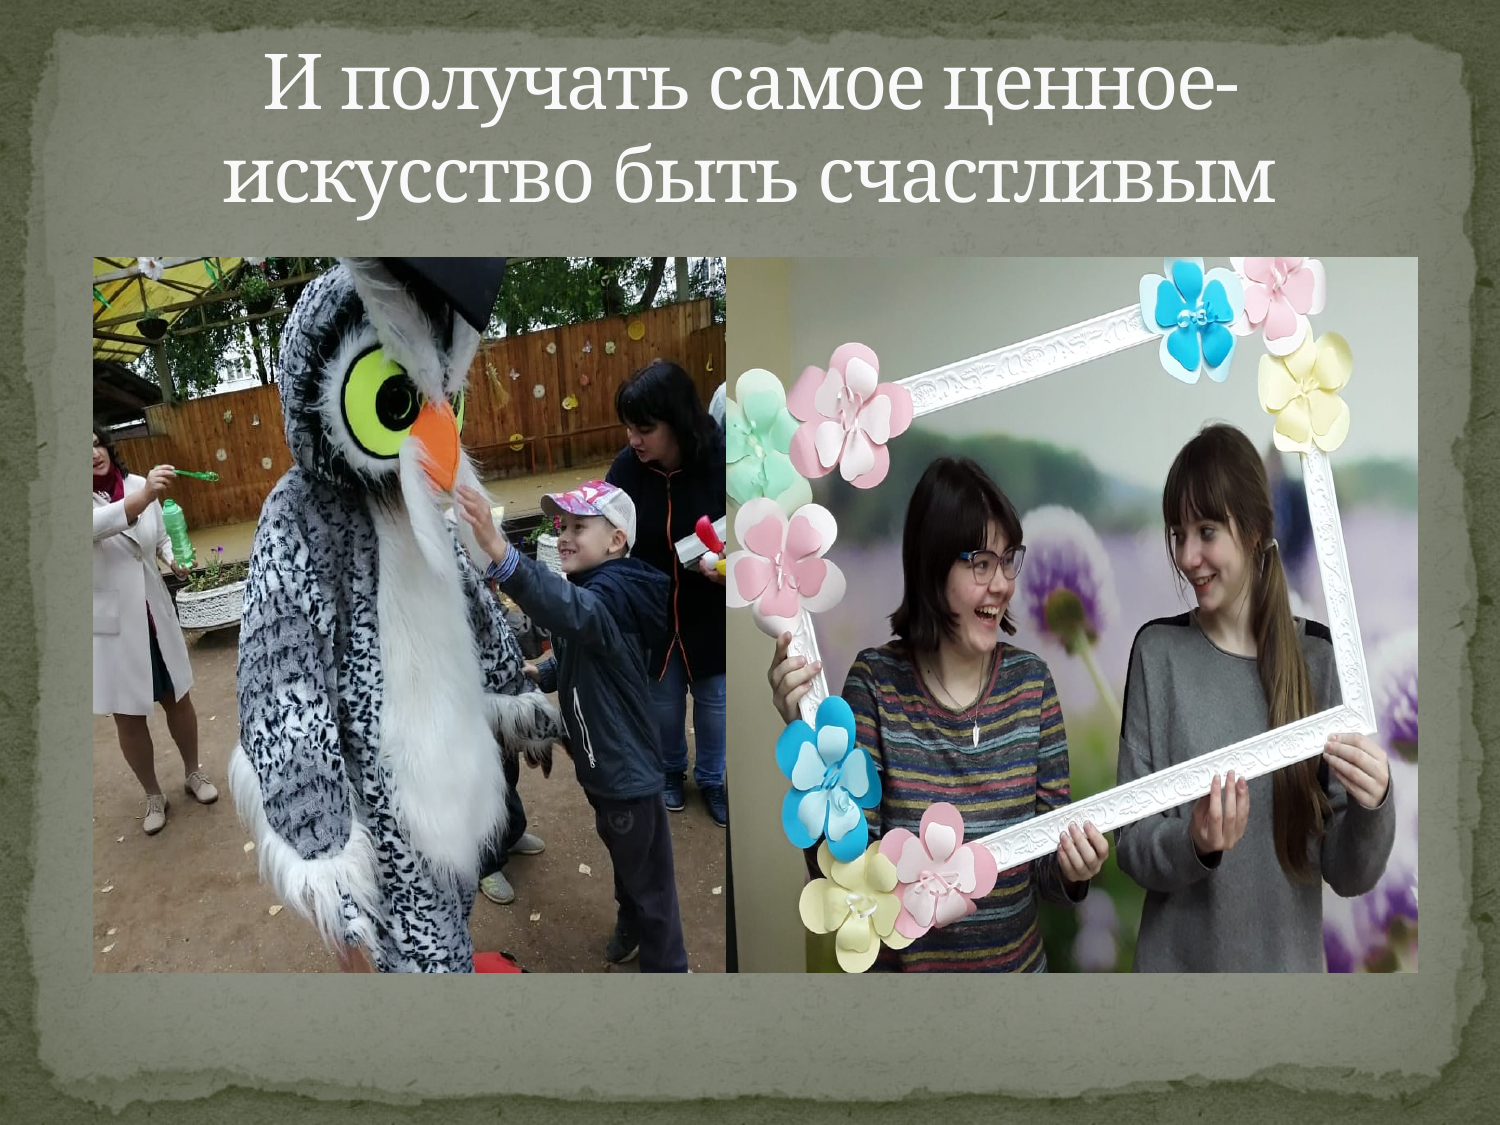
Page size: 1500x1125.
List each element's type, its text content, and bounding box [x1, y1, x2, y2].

title И получать самое ценное- искусство быть счастливым [74, 24, 1425, 225]
picture [93, 257, 1418, 973]
